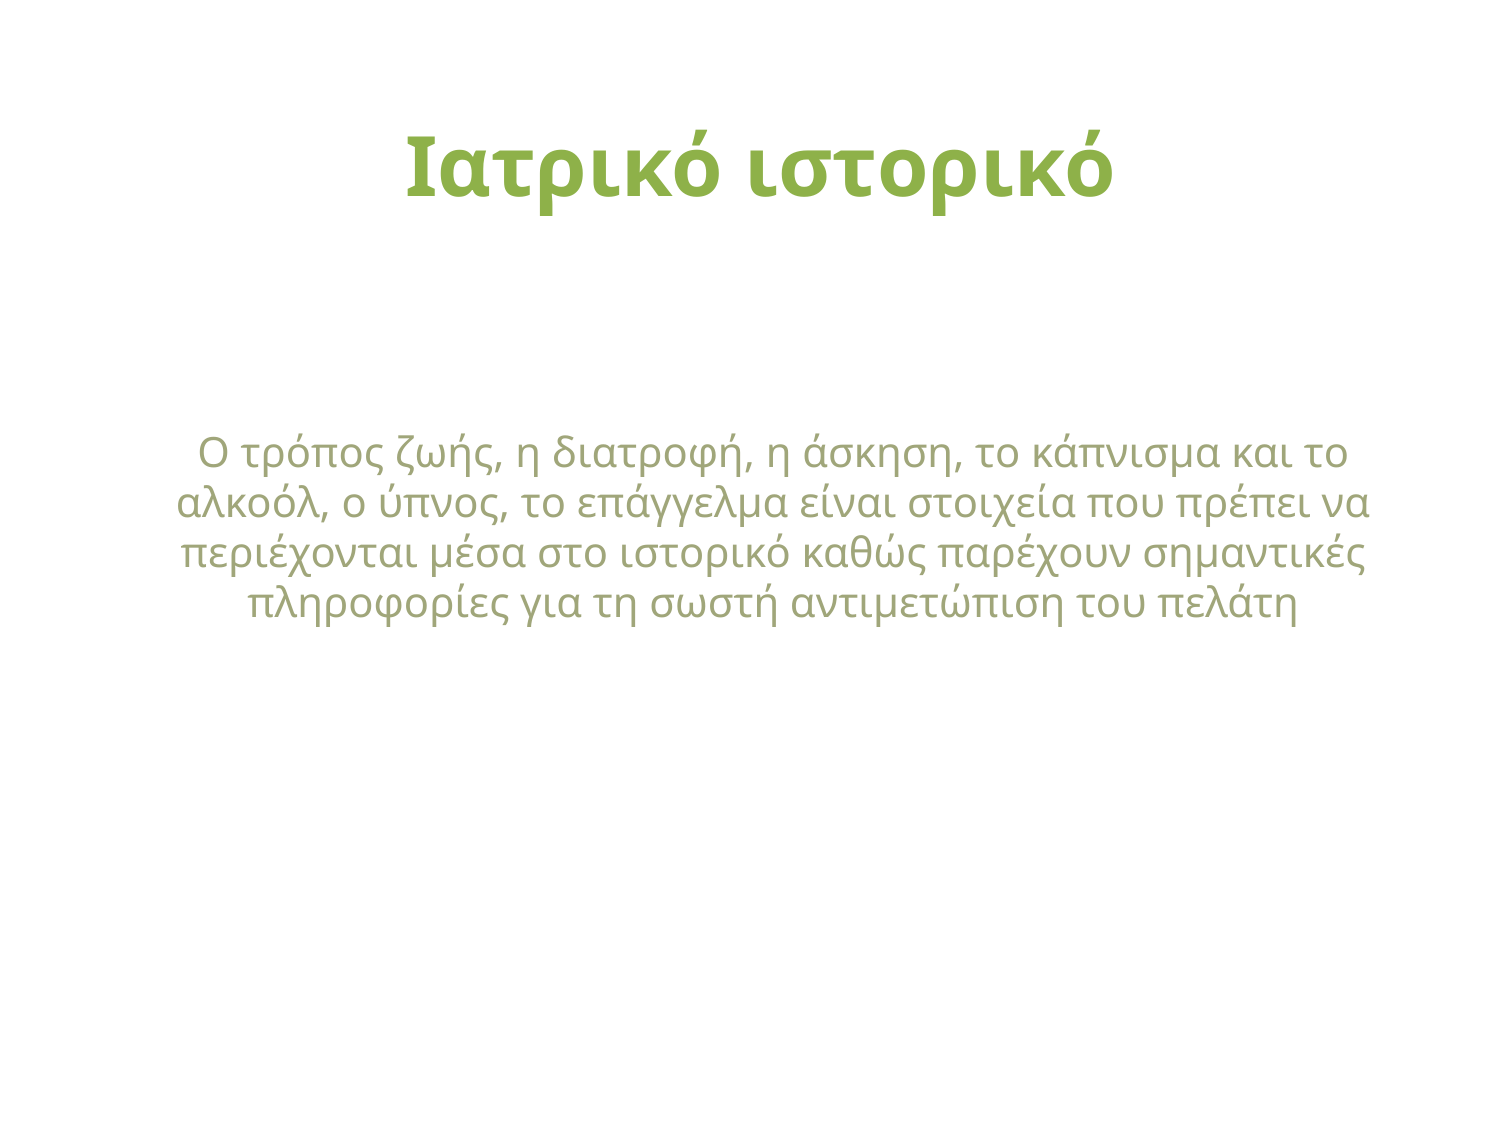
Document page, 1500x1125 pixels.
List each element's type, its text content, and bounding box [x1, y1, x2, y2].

text_box Ο τρόπος ζωής, η διατροφή, η άσκηση, το κάπνισμα και το αλκοόλ, ο ύπνος, το επάγγελμα είναι στοιχεία που πρέπει να περιέχονται μέσα στο ιστορικό καθώς παρέχουν σημαντικές πληροφορίες για τη σωστή αντιμετώπιση του πελάτη [140, 418, 1407, 634]
text_box Ιατρικό ιστορικό [390, 105, 1132, 221]
